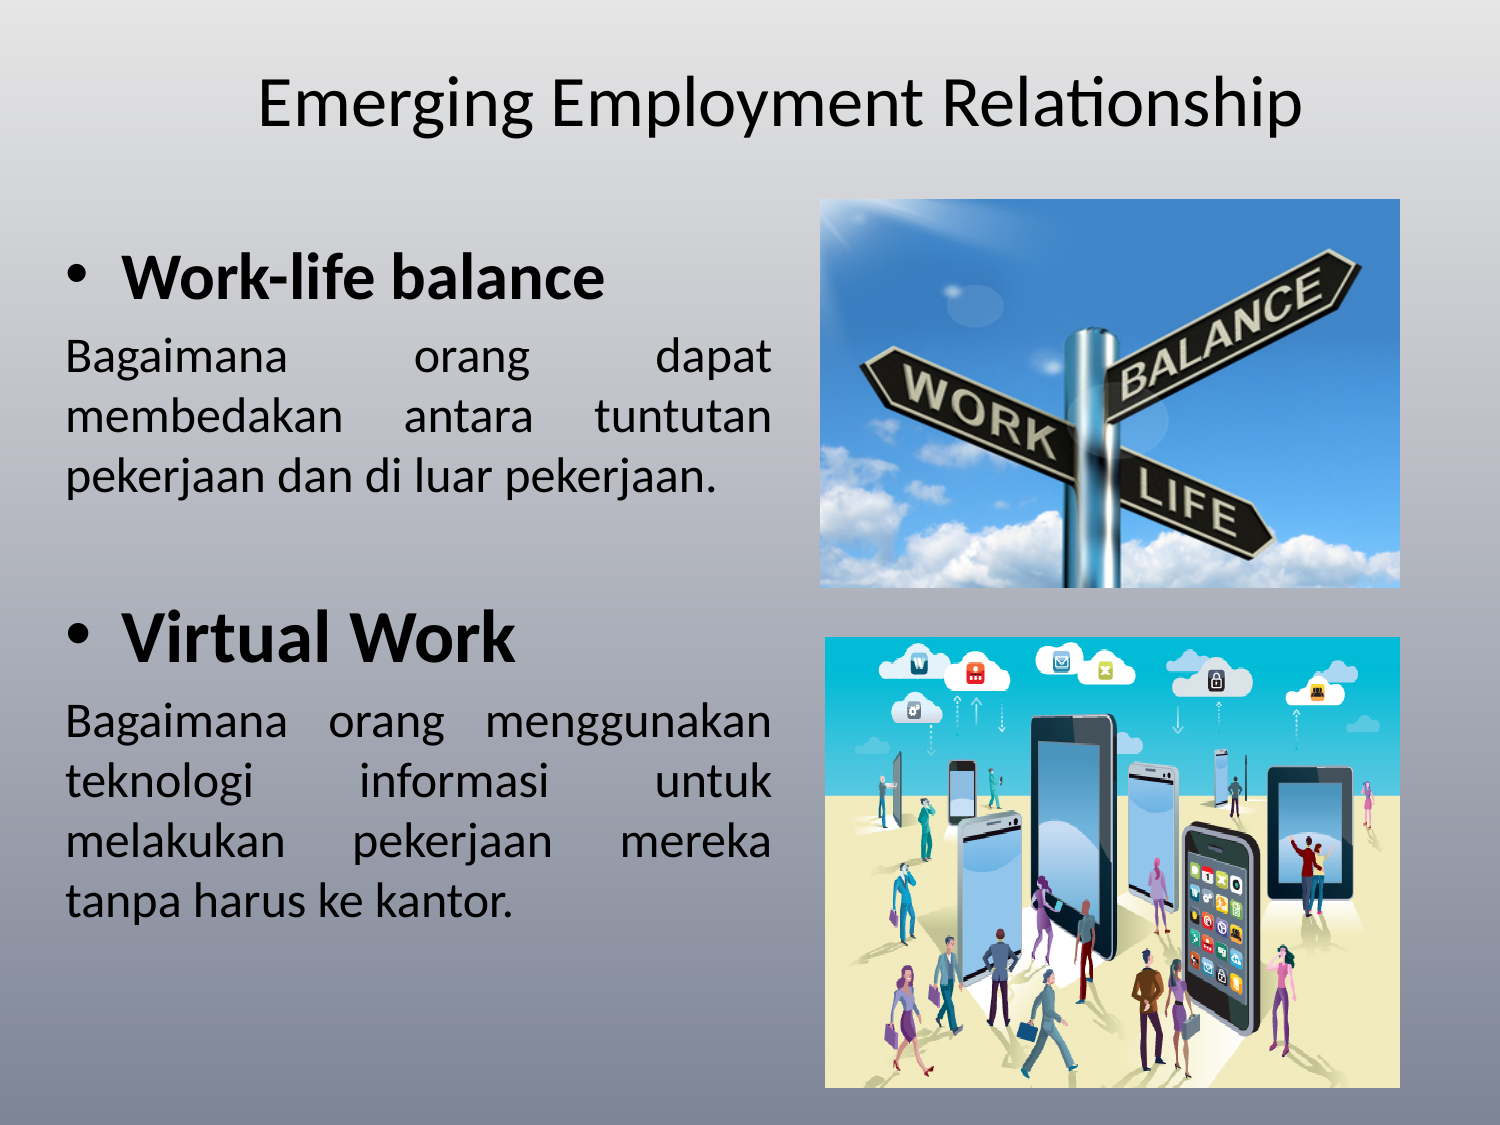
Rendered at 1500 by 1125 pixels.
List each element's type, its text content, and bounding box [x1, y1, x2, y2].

picture [820, 199, 1401, 588]
picture [824, 637, 1401, 1088]
title Emerging Employment Relationship [112, 20, 1450, 175]
list Work-life balance Bagaimana orang dapat membedakan antara tuntutan pekerjaan dan di luar pekerjaan. Virtual Work Bagaimana orang menggunakan teknologi informasi untuk melakukan pekerjaan mereka tanpa harus ke kantor. [50, 224, 788, 1088]
